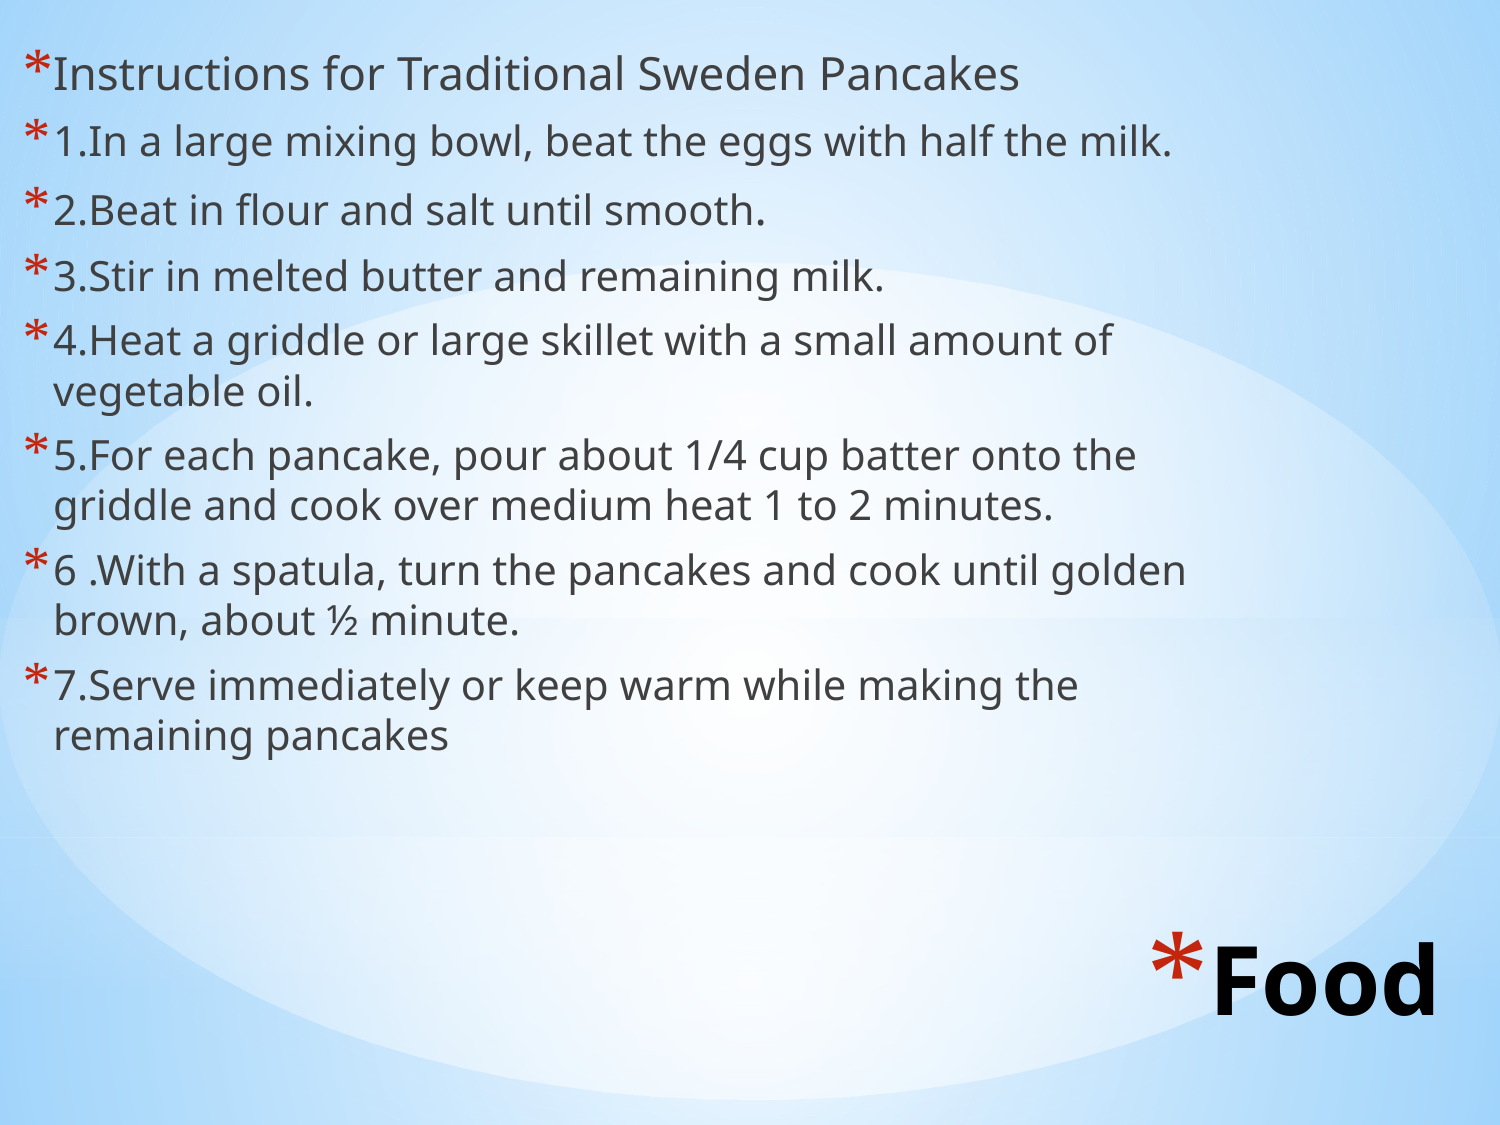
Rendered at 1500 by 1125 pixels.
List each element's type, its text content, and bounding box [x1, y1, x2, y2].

title Food [387, 912, 1456, 1100]
list Instructions for Traditional Sweden Pancakes 1.In a large mixing bowl, beat the eggs with half the milk. 2.Beat in flour and salt until smooth. 3.Stir in melted butter and remaining milk. 4.Heat a griddle or large skillet with a small amount of vegetable oil. 5.For each pancake, pour about 1/4 cup batter onto the griddle and cook over medium heat 1 to 2 minutes. 6 .With a spatula, turn the pancakes and cook until golden brown, about ½ minute. 7.Serve immediately or keep warm while making the remaining pancakes [0, 37, 1239, 822]
